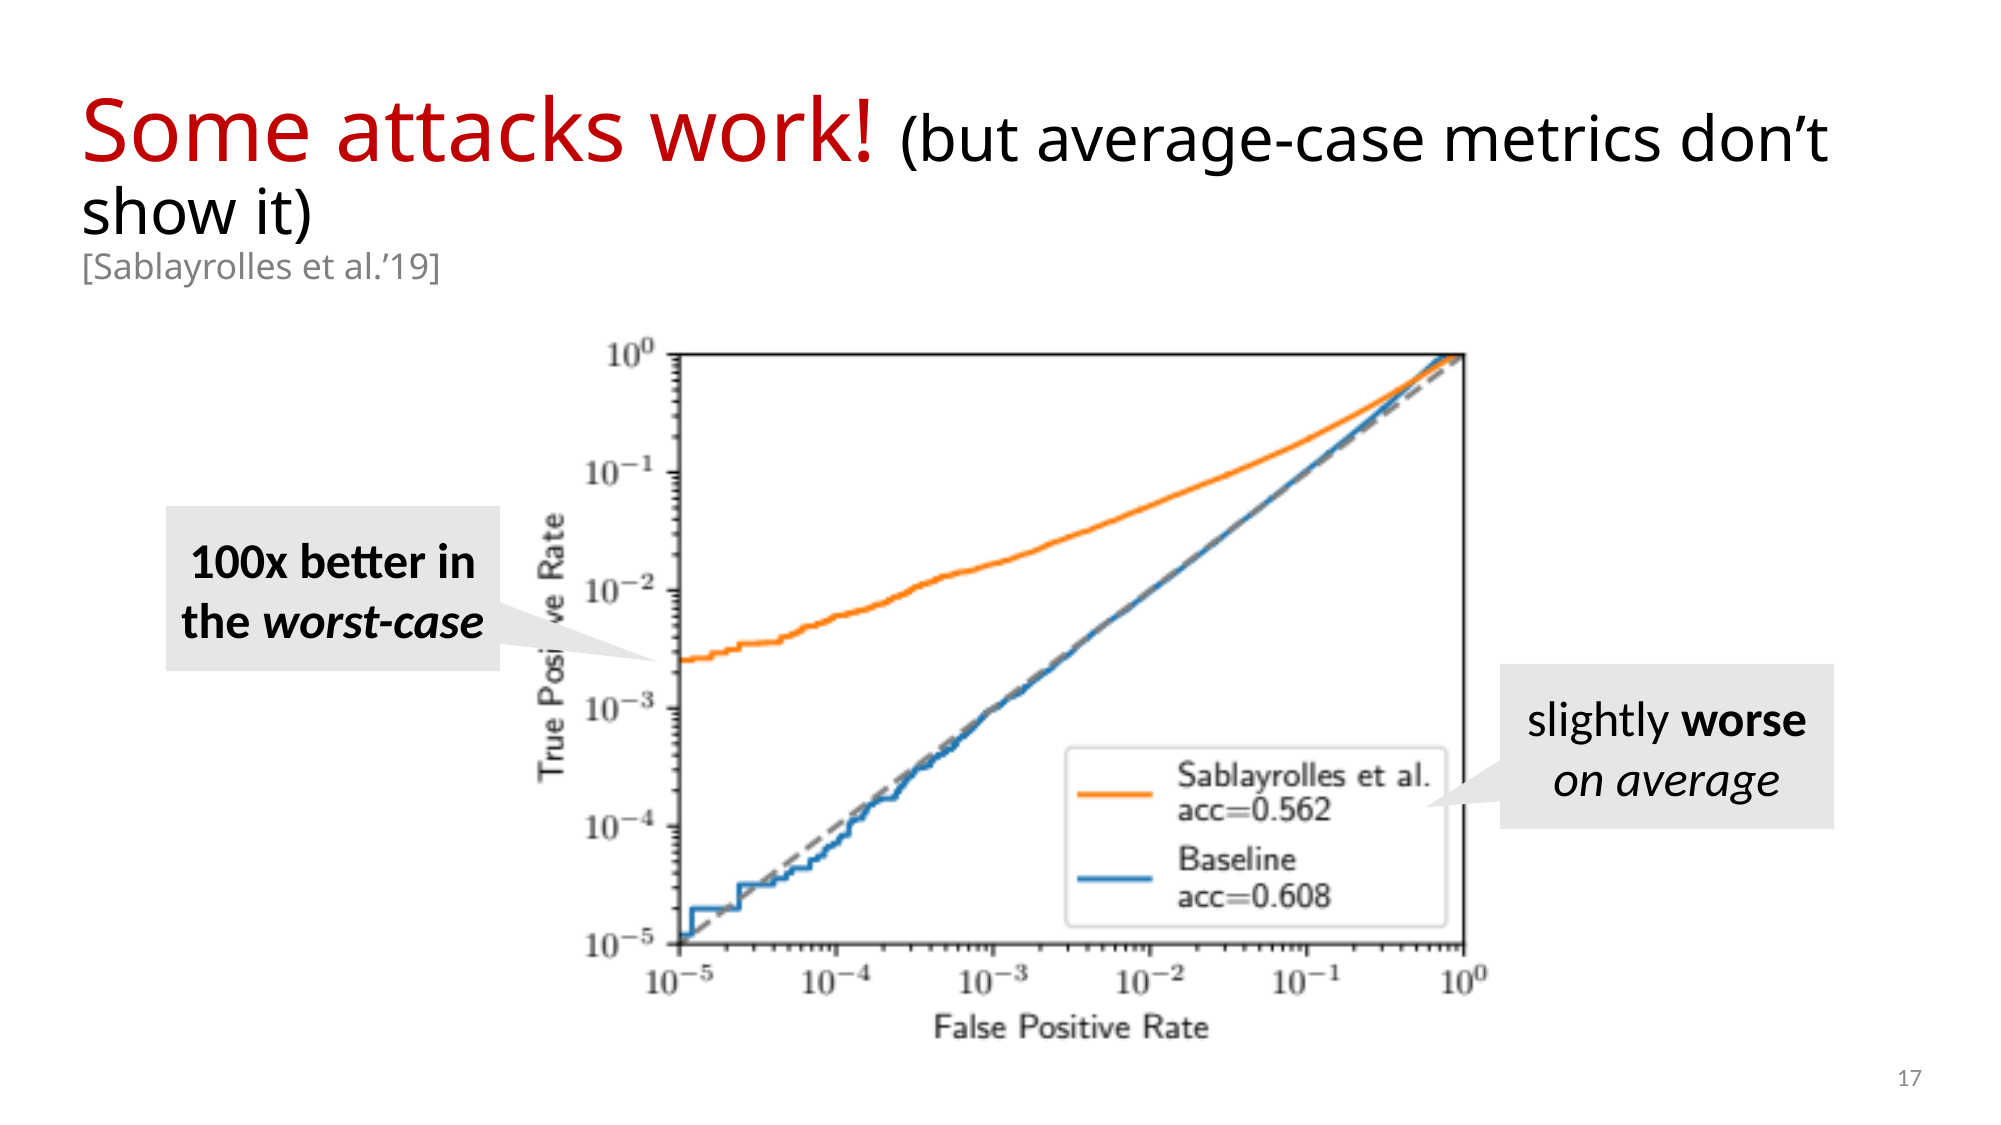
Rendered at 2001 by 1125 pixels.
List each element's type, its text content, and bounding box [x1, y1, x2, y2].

text_box 100x better in the worst-case [165, 505, 499, 672]
picture [499, 325, 1500, 1076]
slide_number 17 [1752, 1046, 1938, 1106]
text_box slightly worse on average [1500, 663, 1835, 830]
title Some attacks work! (but average-case metrics don’t show it) [Sablayrolles et al.’19] [66, 78, 1938, 297]
